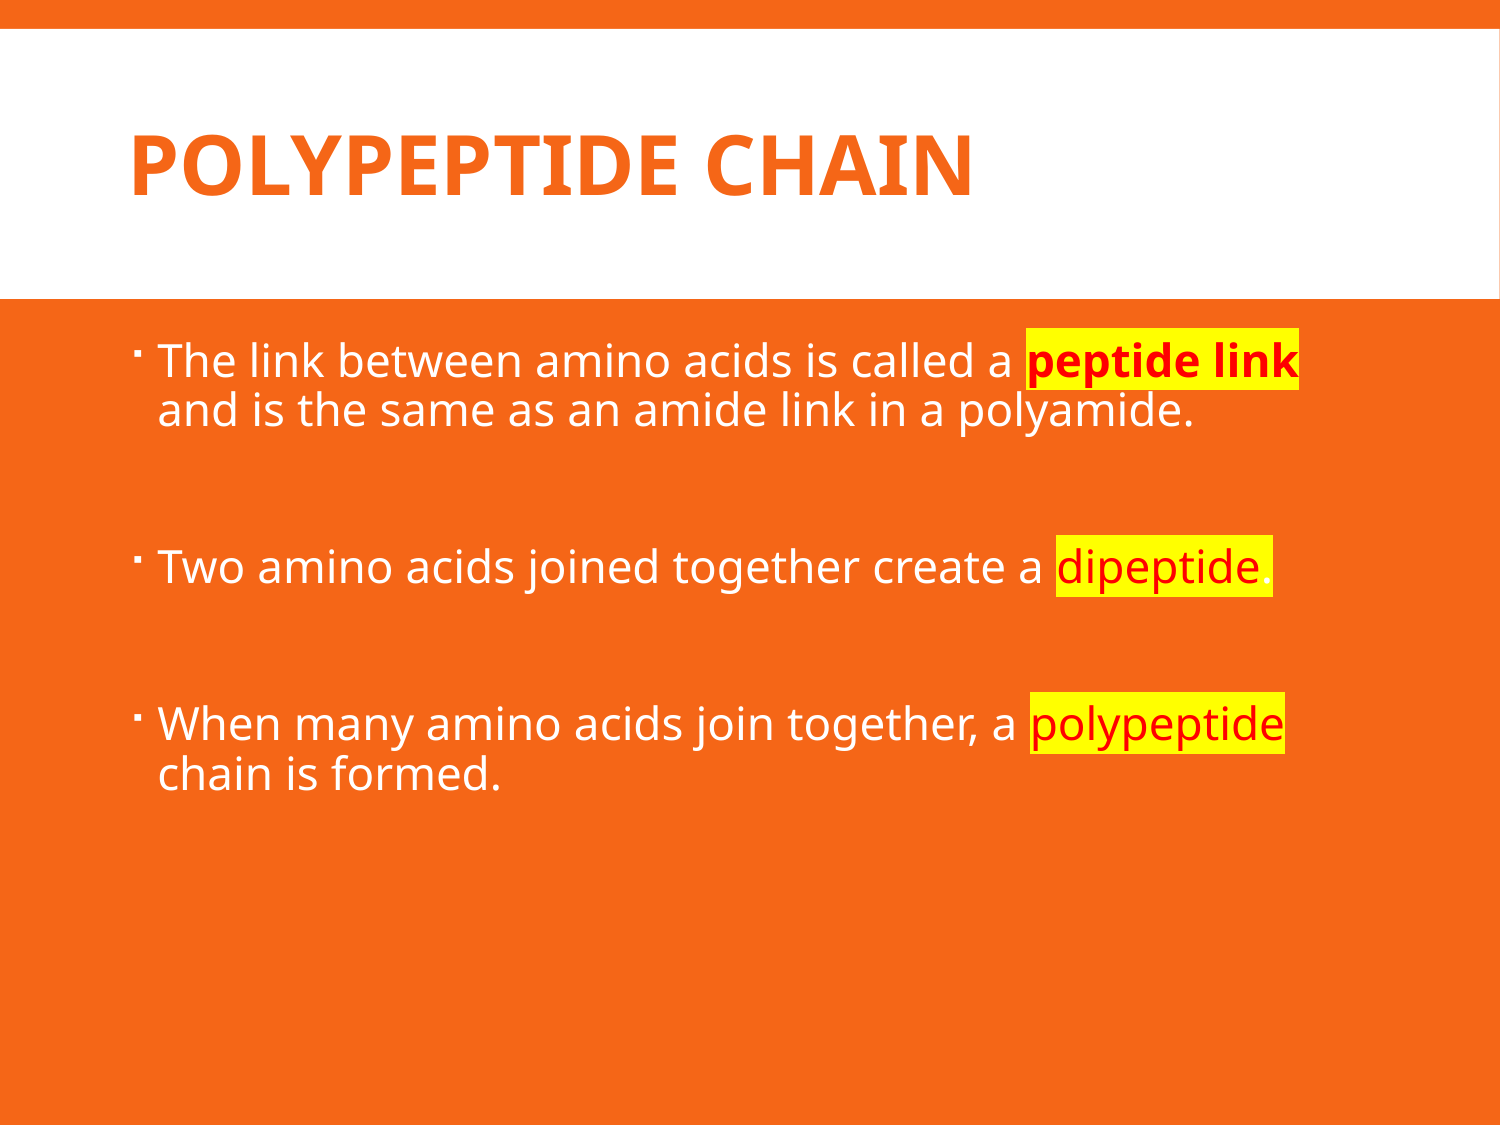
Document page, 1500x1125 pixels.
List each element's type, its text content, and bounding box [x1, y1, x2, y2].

list The link between amino acids is called a peptide link and is the same as an amide link in a polyamide. Two amino acids joined together create a dipeptide. When many amino acids join together, a polypeptide chain is formed. [112, 329, 1388, 1020]
title Polypeptide chain [112, 46, 1388, 295]
